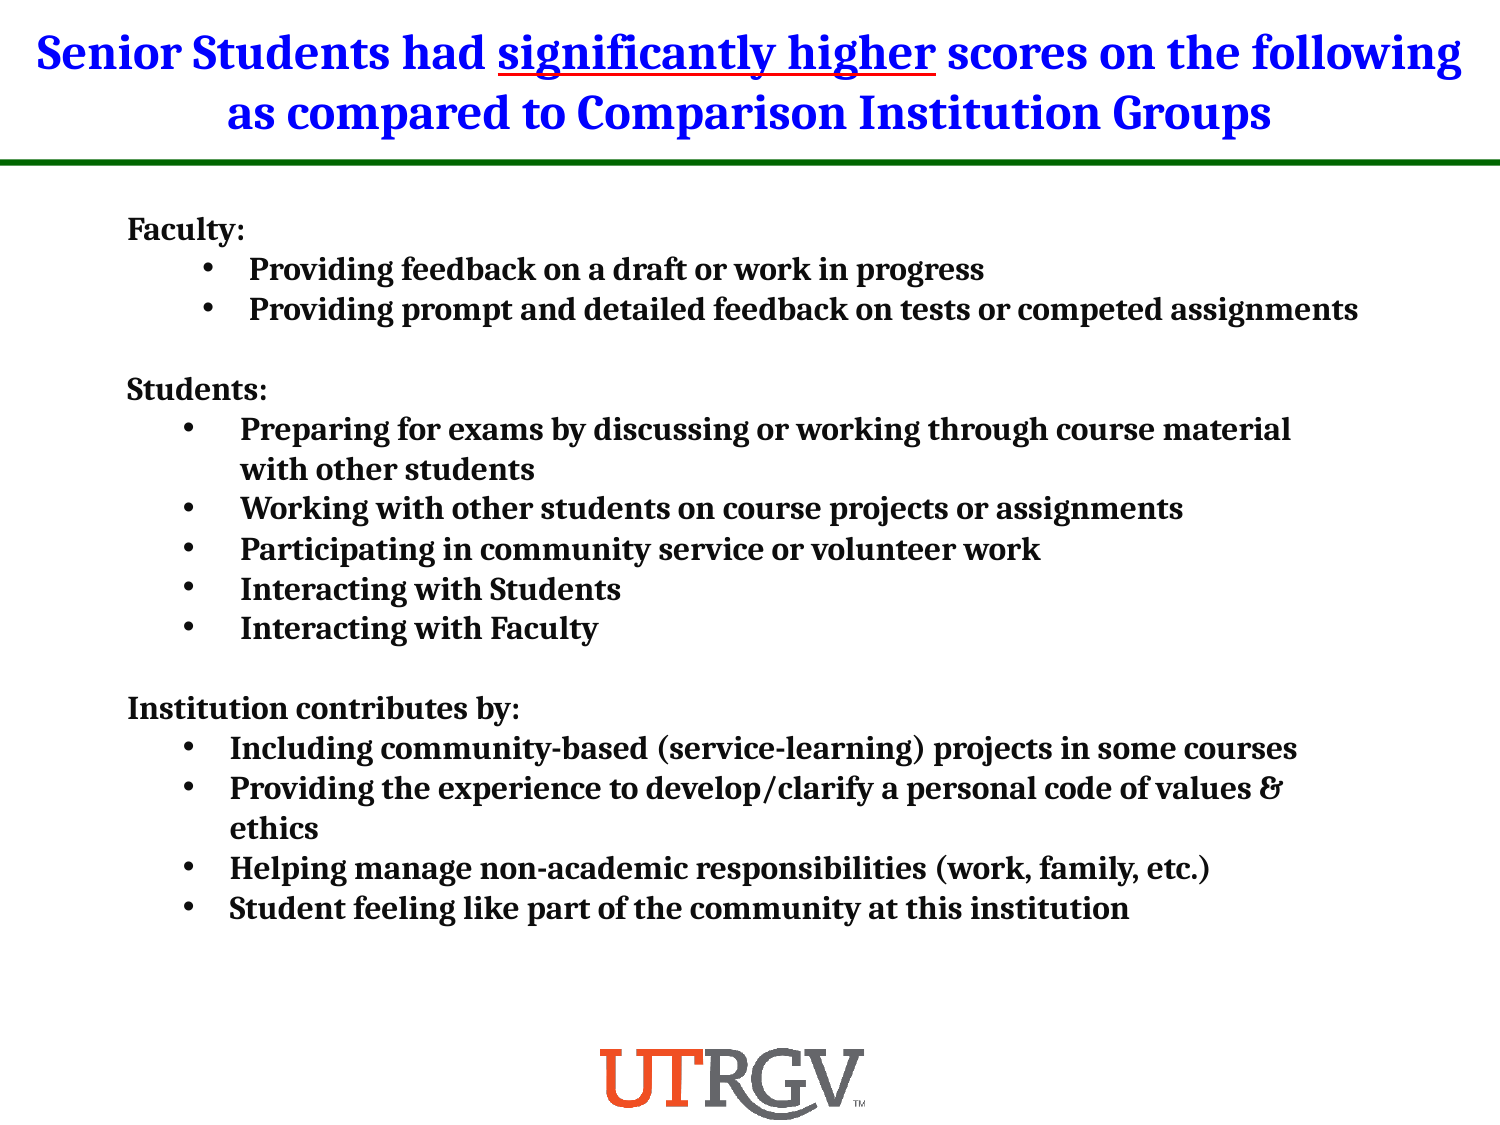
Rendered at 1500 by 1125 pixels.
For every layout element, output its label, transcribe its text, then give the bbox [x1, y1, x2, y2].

picture [600, 1113, 865, 1120]
text_box Faculty: Providing feedback on a draft or work in progress Providing prompt and detailed feedback on tests or competed assignments Students: Preparing for exams by discussing or working through course material with other students Working with other students on course projects or assignments Participating in community service or volunteer work Interacting with Students Interacting with Faculty Institution contributes by: Including community-based (service-learning) projects in some courses Providing the experience to develop/clarify a personal code of values & ethics Helping manage non-academic responsibilities (work, family, etc.) Student feeling like part of the community at this institution [112, 199, 1382, 1113]
text_box Senior Students had significantly higher scores on the following as compared to Comparison Institution Groups [0, 12, 1500, 157]
